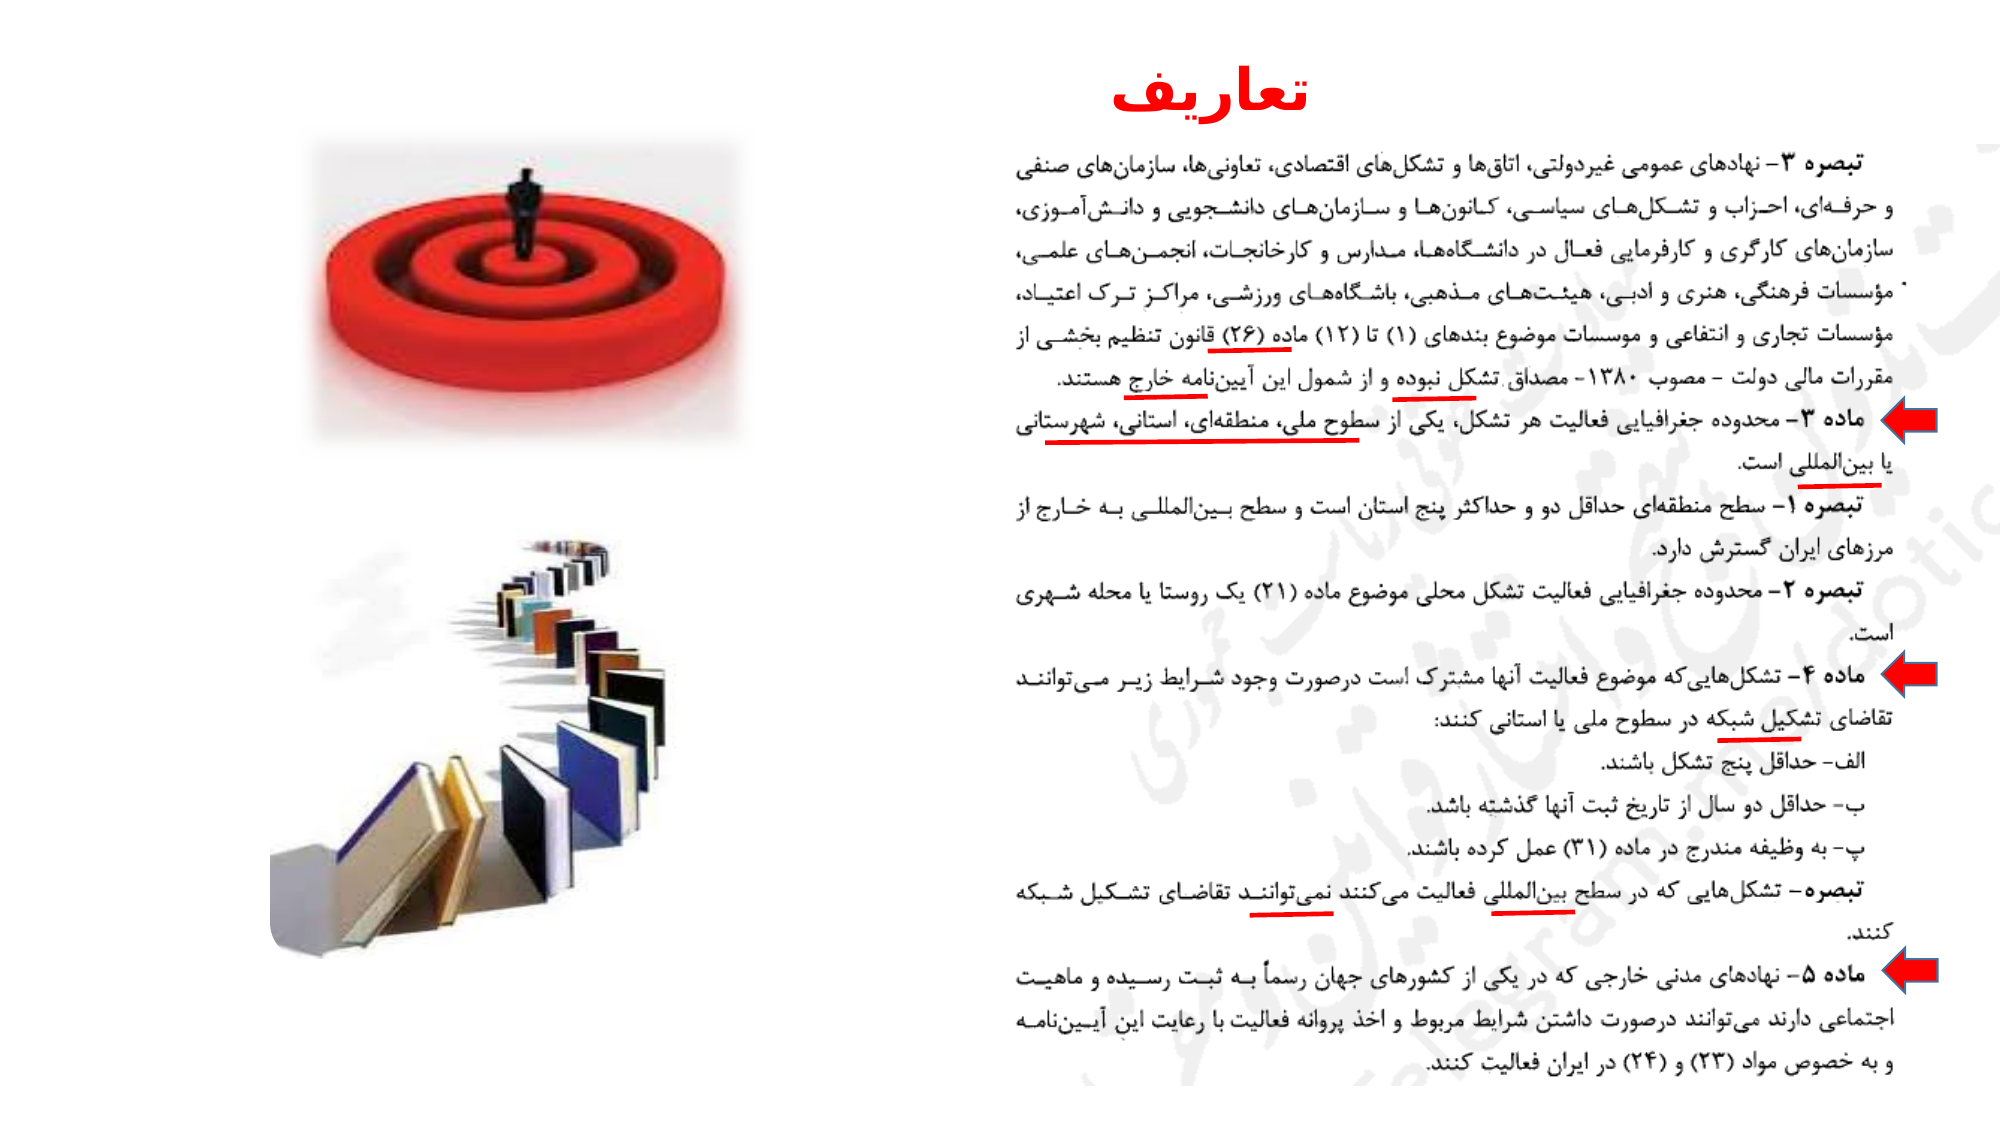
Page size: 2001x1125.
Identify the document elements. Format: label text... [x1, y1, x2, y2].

picture [270, 527, 690, 960]
picture [295, 124, 756, 459]
picture [982, 144, 2000, 1086]
list تعاریف [664, 52, 2000, 744]
